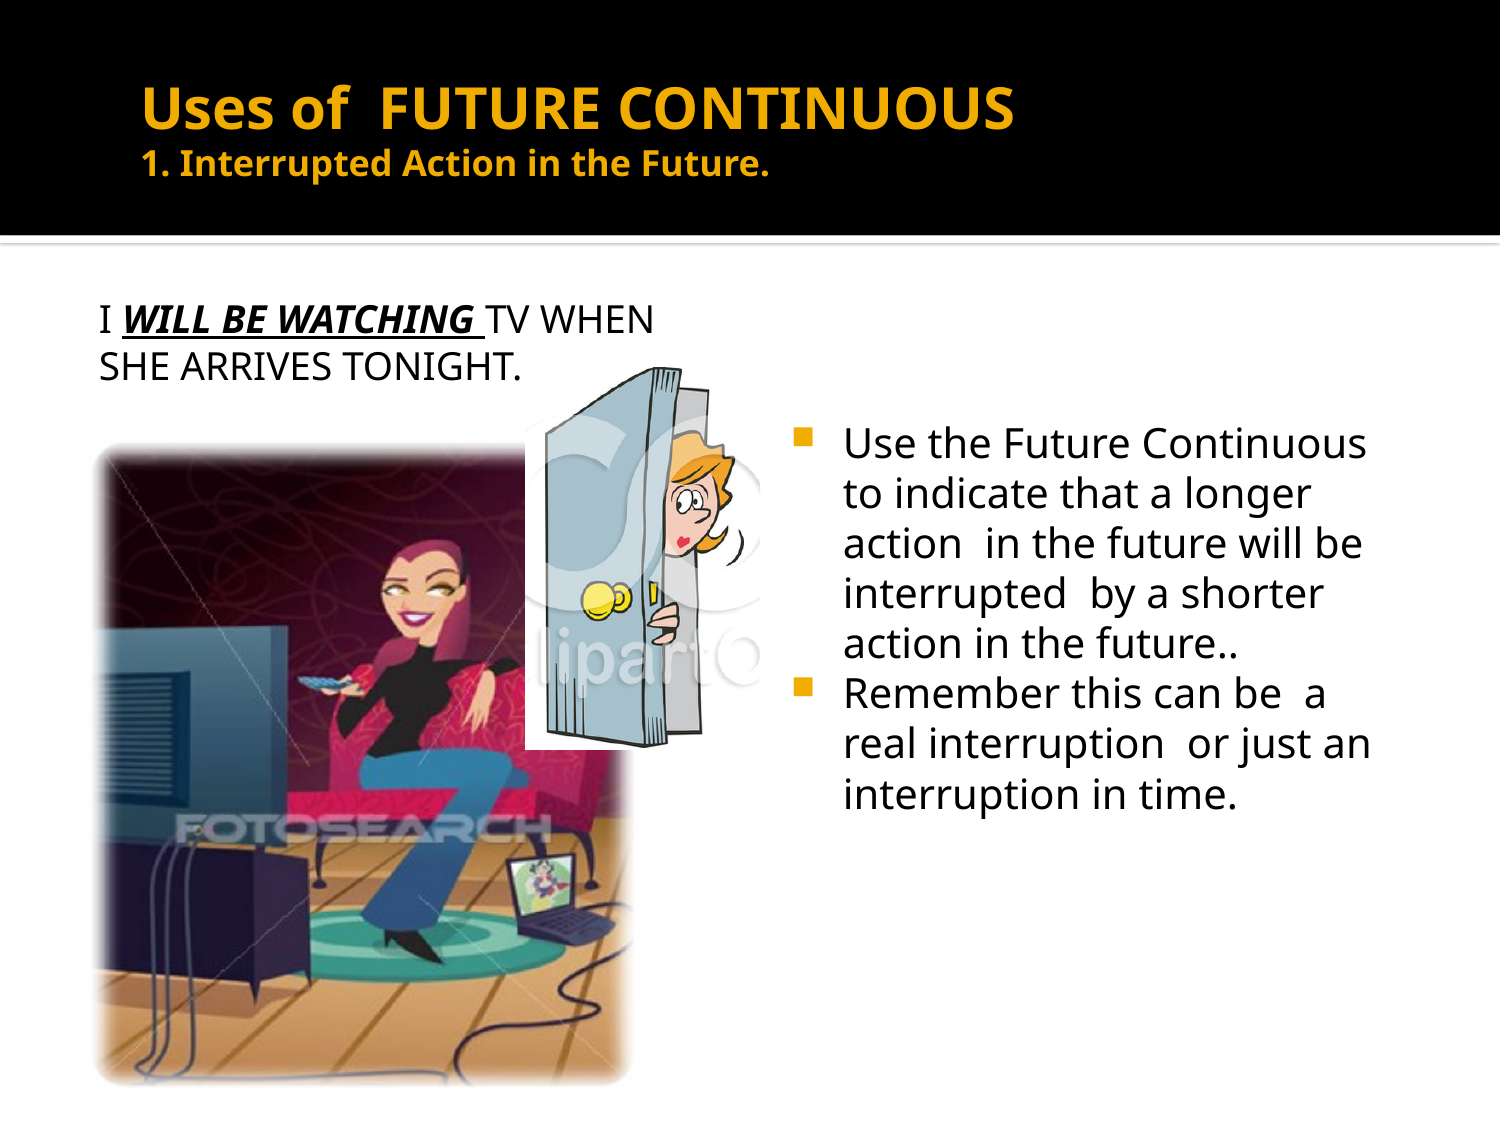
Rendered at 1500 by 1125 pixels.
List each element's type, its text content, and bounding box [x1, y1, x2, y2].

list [87, 437, 638, 1094]
list Use the Future Continuous to indicate that a longer action in the future will be interrupted by a shorter action in the future.. Remember this can be a real interruption or just an interruption in time. [761, 401, 1425, 1050]
list I will be watching tv when she arrives tonight... [75, 278, 738, 396]
picture [524, 362, 761, 750]
title Uses of FUTURE CONTINUOUS 1. Interrupted Action in the Future. [125, 62, 1438, 263]
